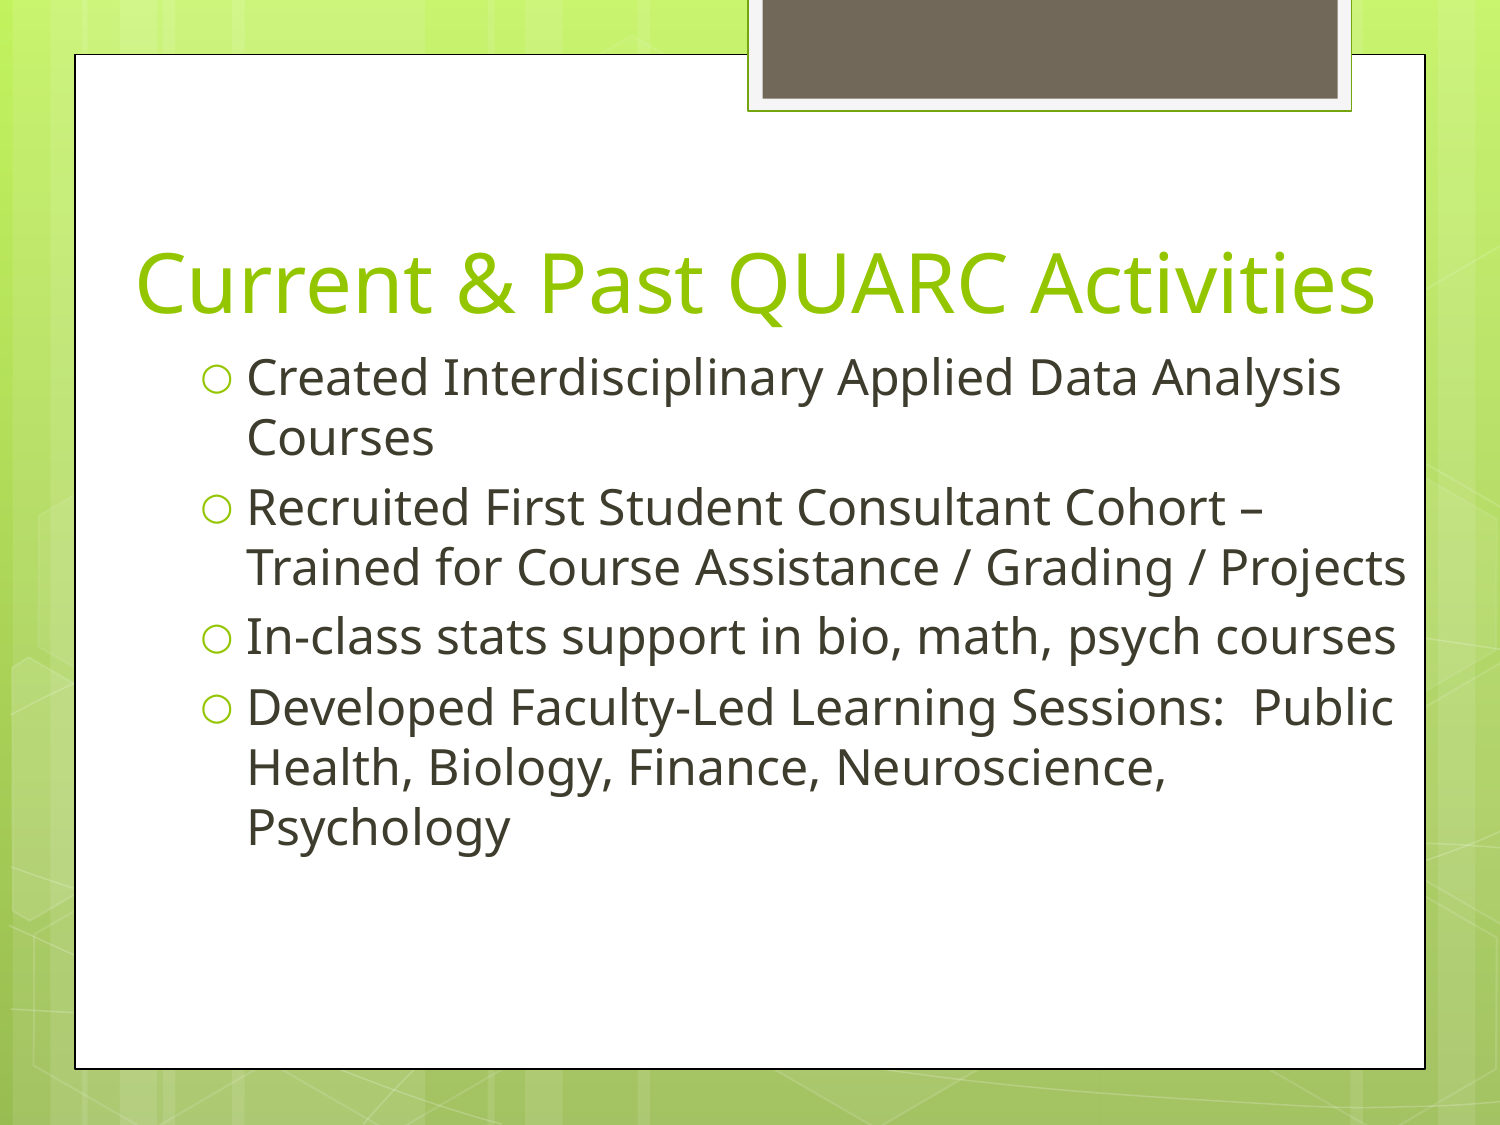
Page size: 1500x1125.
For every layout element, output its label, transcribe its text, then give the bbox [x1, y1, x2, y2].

title Current & Past QUARC Activities [75, 149, 1438, 338]
list Created Interdisciplinary Applied Data Analysis Courses Recruited First Student Consultant Cohort – Trained for Course Assistance / Grading / Projects In-class stats support in bio, math, psych courses Developed Faculty-Led Learning Sessions: Public Health, Biology, Finance, Neuroscience, Psychology [174, 337, 1425, 1005]
